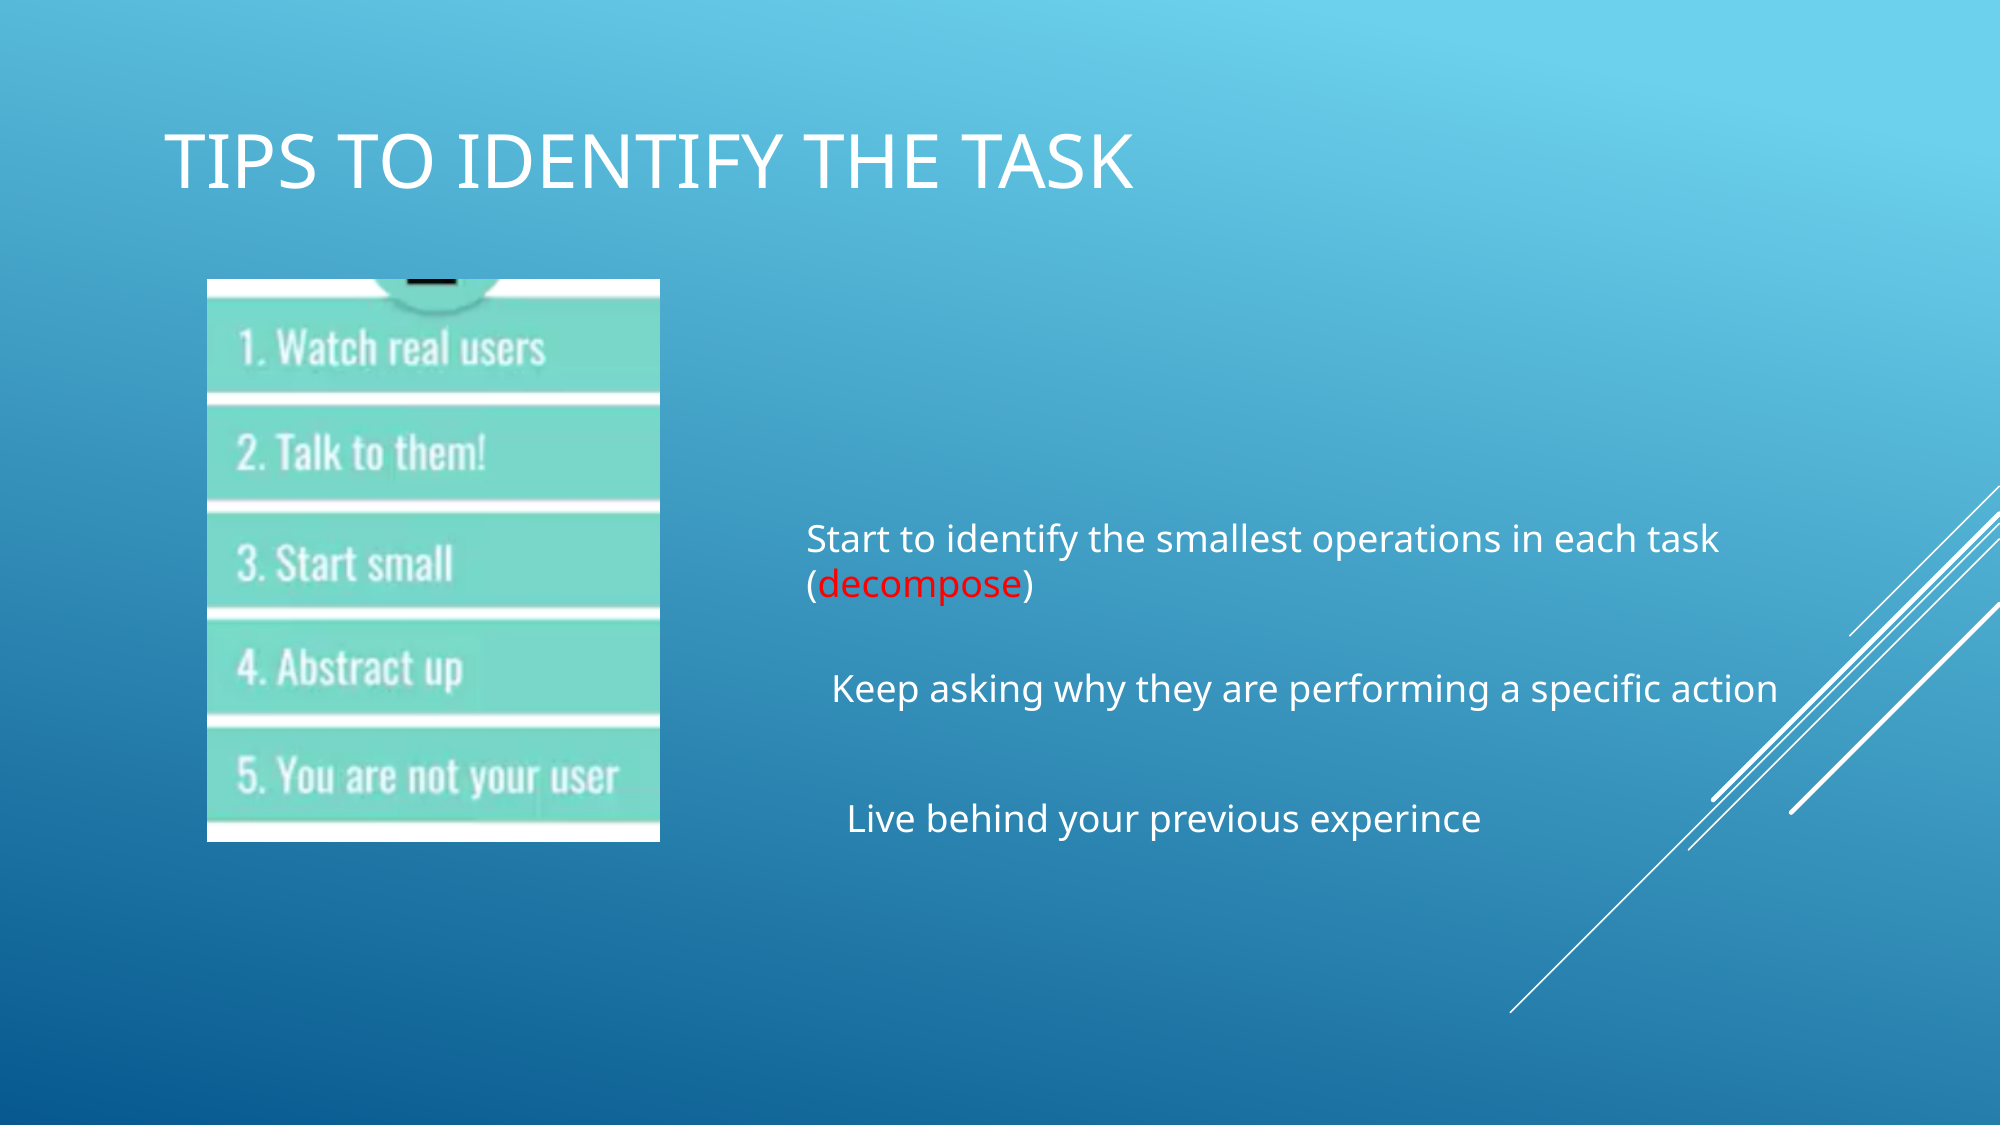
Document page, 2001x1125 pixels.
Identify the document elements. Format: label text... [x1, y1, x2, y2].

picture [207, 279, 660, 842]
text_box Keep asking why they are performing a specific action [816, 657, 1795, 717]
text_box Start to identify the smallest operations in each task (decompose) [791, 507, 1830, 612]
text_box Live behind your previous experince [831, 787, 1498, 848]
title TIPS to identify the task [149, 35, 1550, 283]
